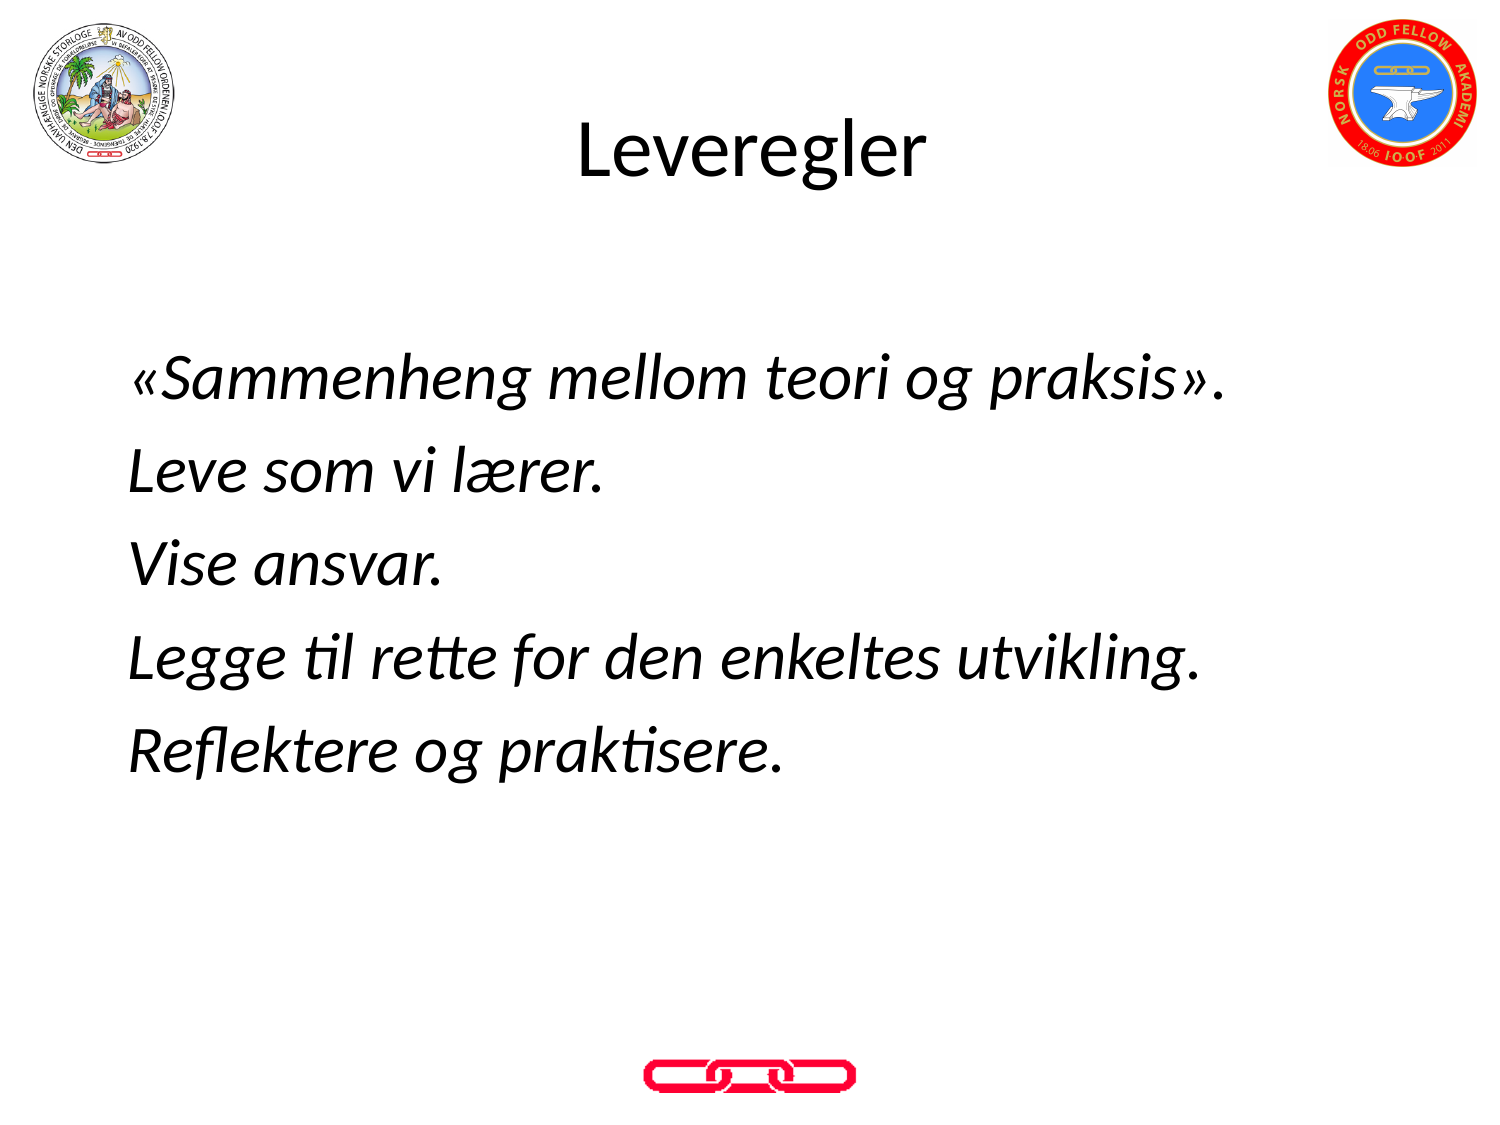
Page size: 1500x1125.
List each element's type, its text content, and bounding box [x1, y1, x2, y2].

list «Sammenheng mellom teori og praksis». Leve som vi lærer. Vise ansvar. Legge til rette for den enkeltes utvikling. Reflektere og praktisere. [112, 324, 1388, 1001]
picture [29, 19, 178, 167]
title Leveregler [176, 54, 1330, 232]
picture [642, 1058, 858, 1093]
picture [1328, 19, 1477, 167]
